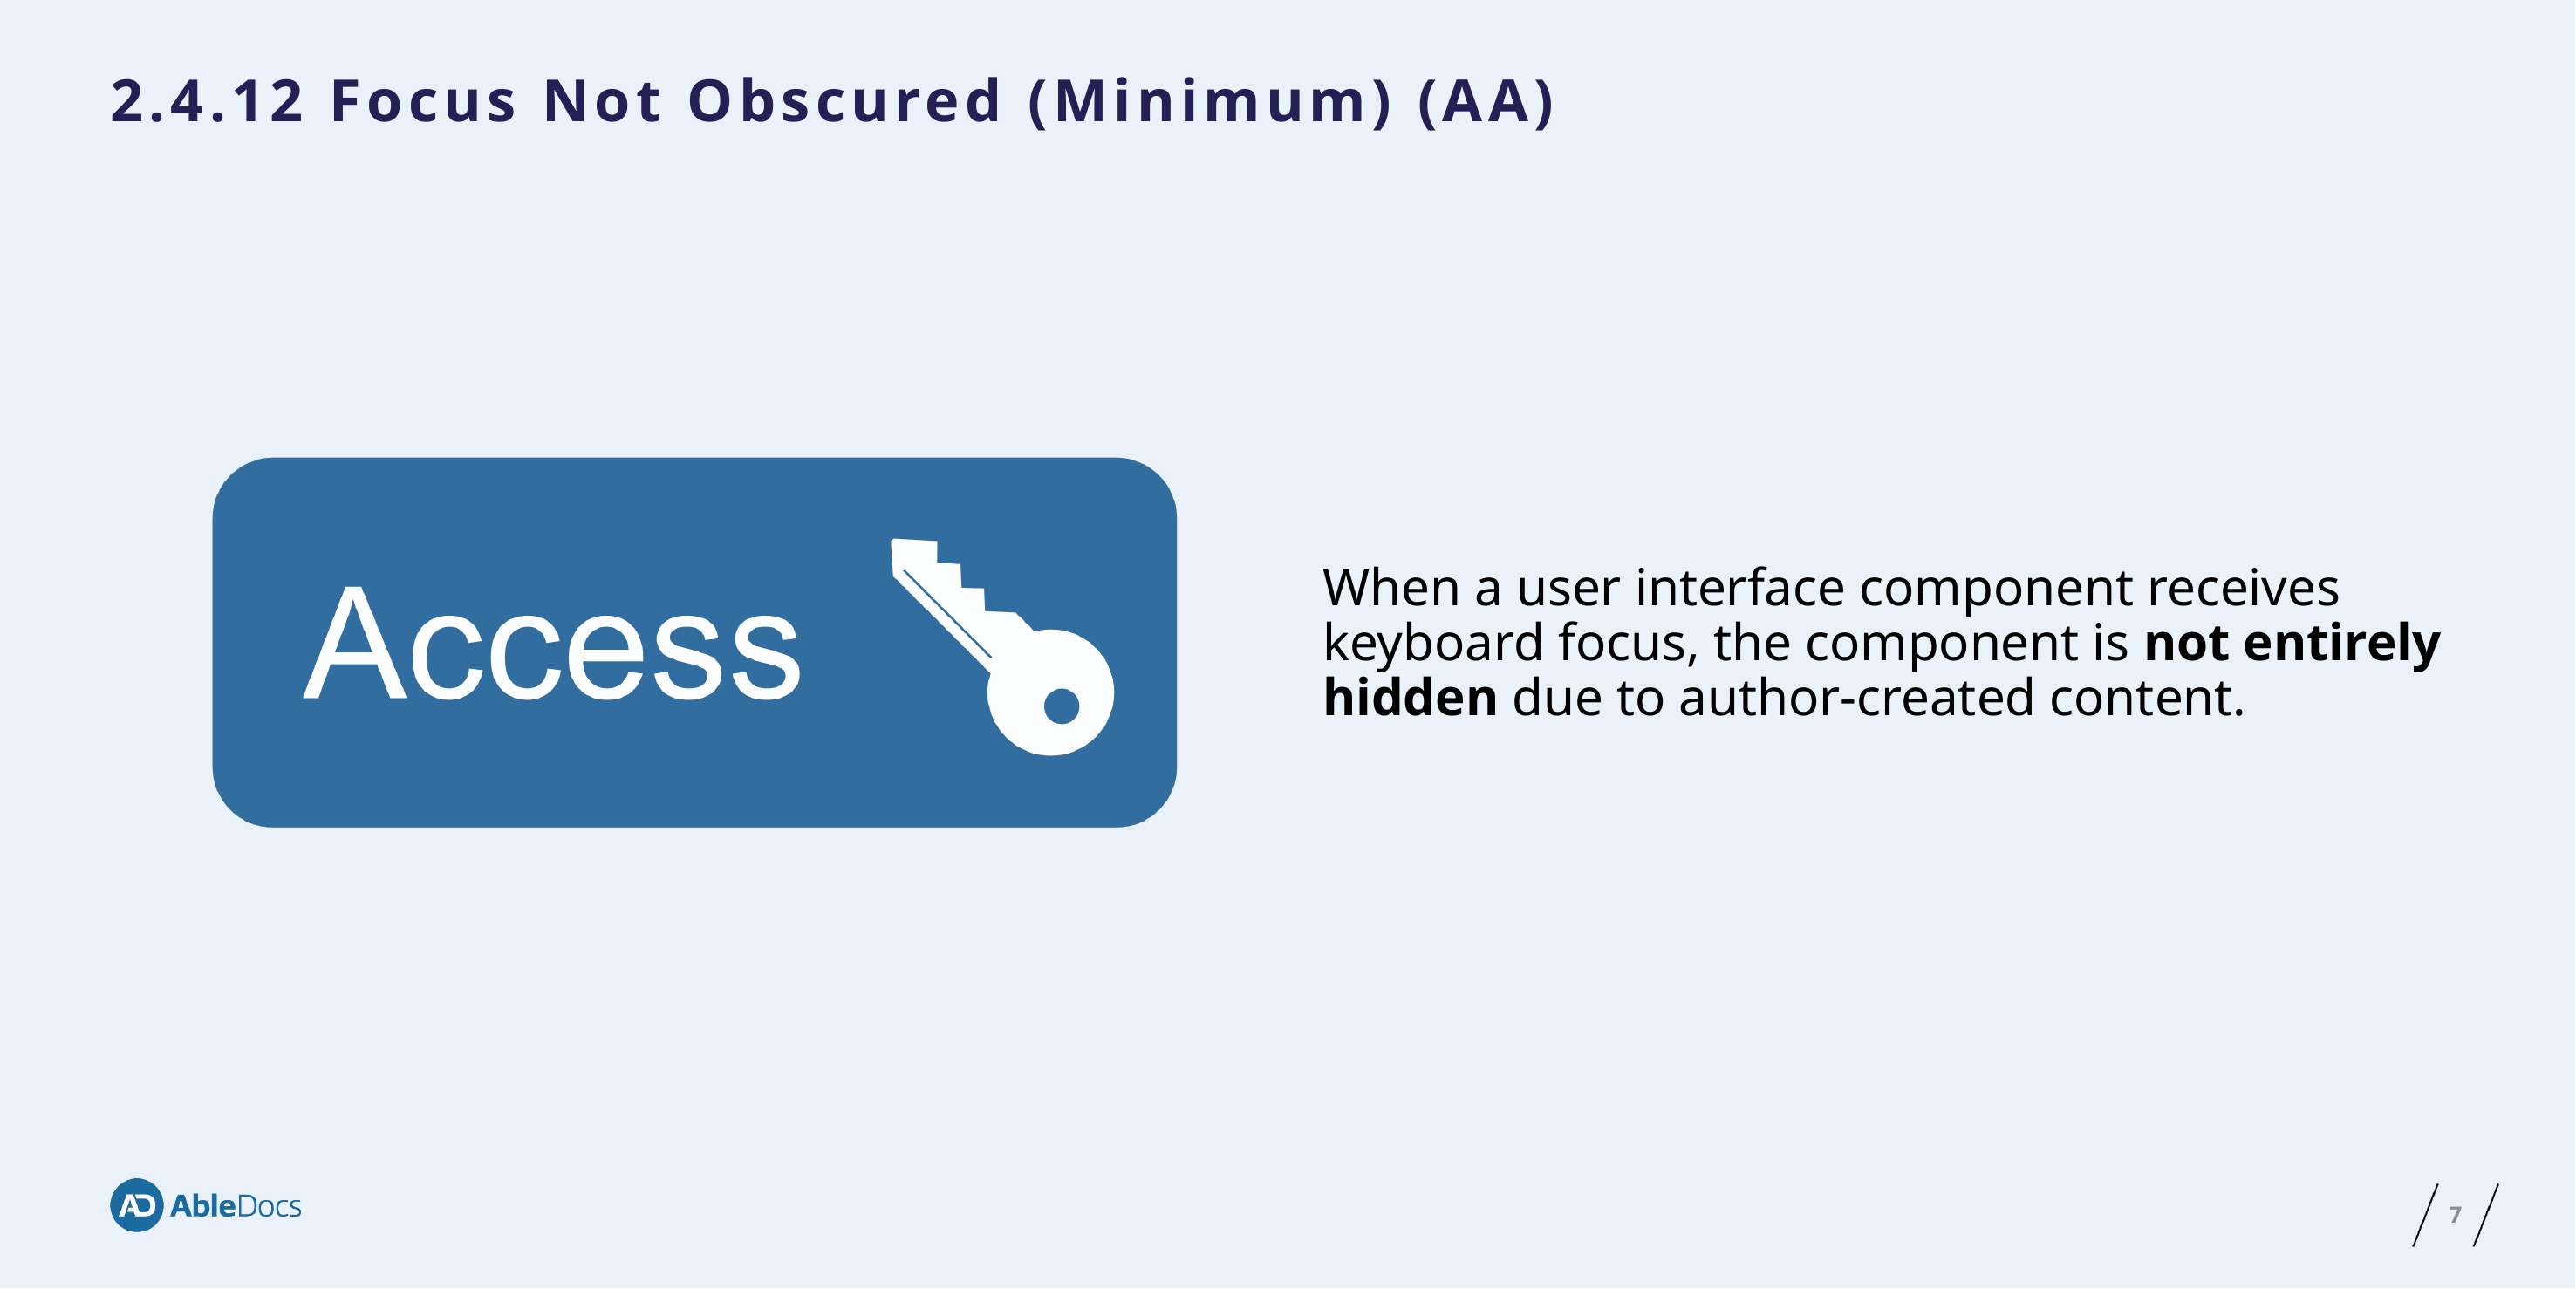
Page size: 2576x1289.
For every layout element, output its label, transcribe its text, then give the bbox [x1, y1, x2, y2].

slide_number 7 [2422, 1200, 2491, 1231]
list When a user interface component receives keyboard focus, the component is not entirely hidden due to author-created content. [1309, 202, 2466, 1086]
picture [2412, 1183, 2499, 1247]
picture [110, 1178, 301, 1232]
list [109, 306, 1267, 981]
title 2.4.12 Focus Not Obscured (Minimum) (AA) [110, 71, 2465, 135]
